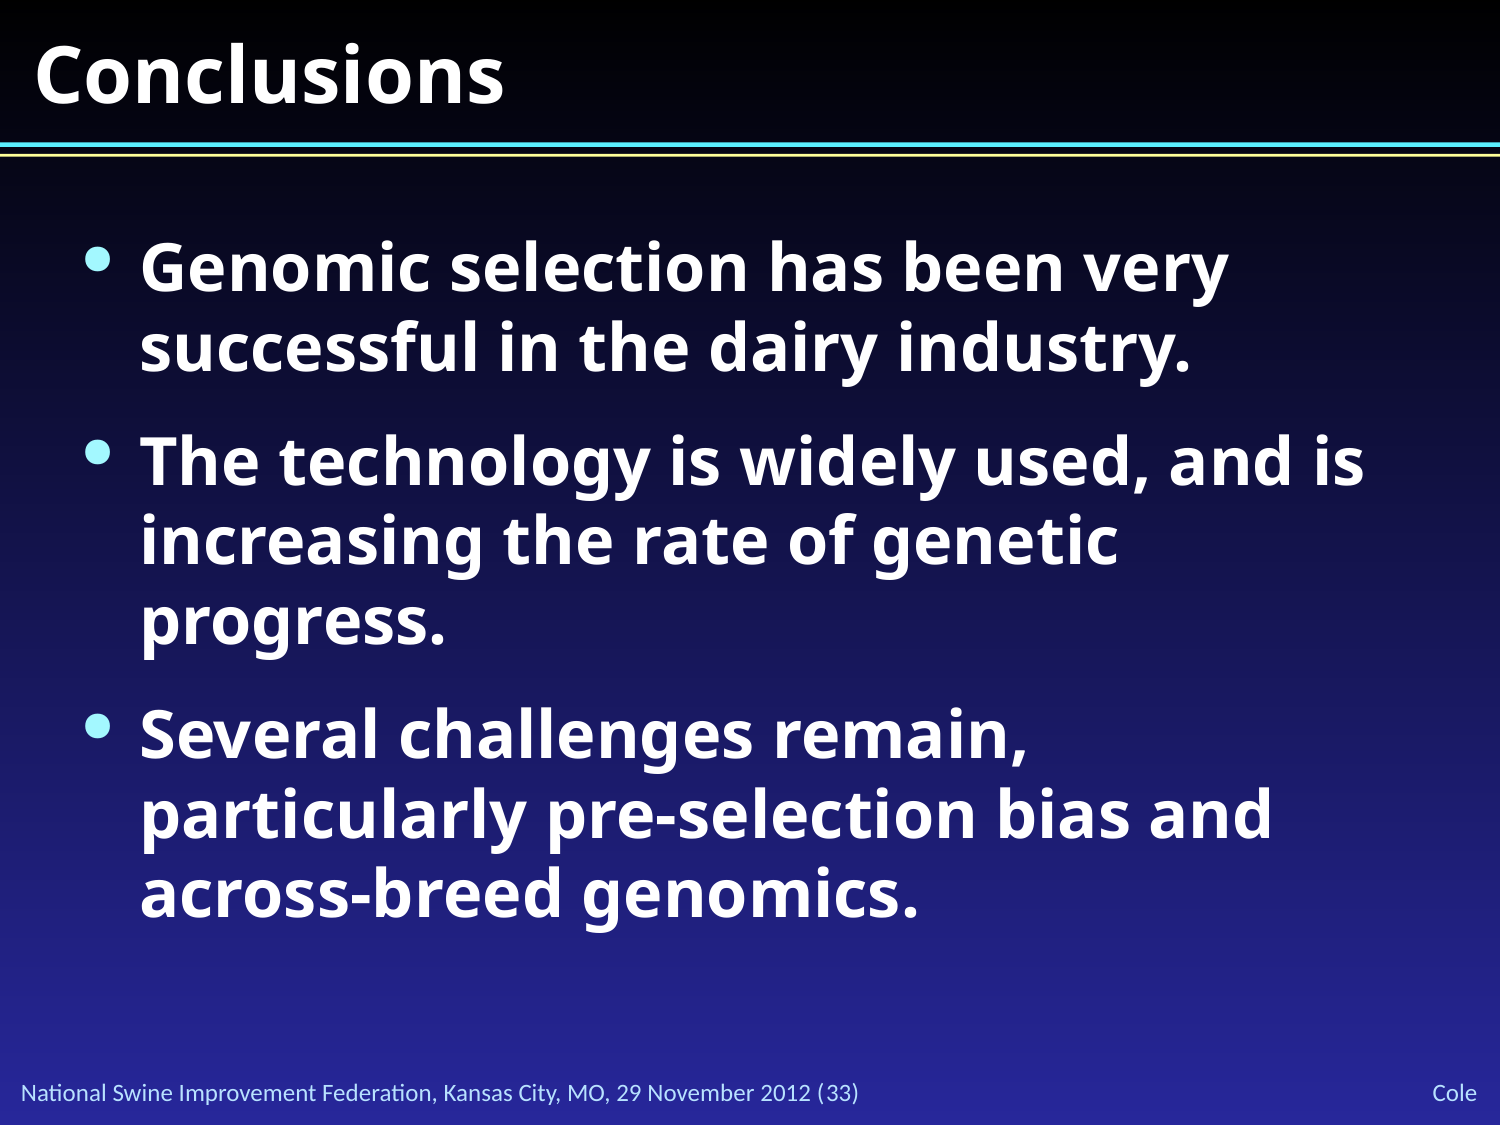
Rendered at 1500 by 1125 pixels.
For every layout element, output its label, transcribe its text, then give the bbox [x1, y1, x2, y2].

title Conclusions [32, 23, 1383, 121]
list Genomic selection has been very successful in the dairy industry. The technology is widely used, and is increasing the rate of genetic progress. Several challenges remain, particularly pre-selection bias and across-breed genomics. [83, 224, 1434, 872]
